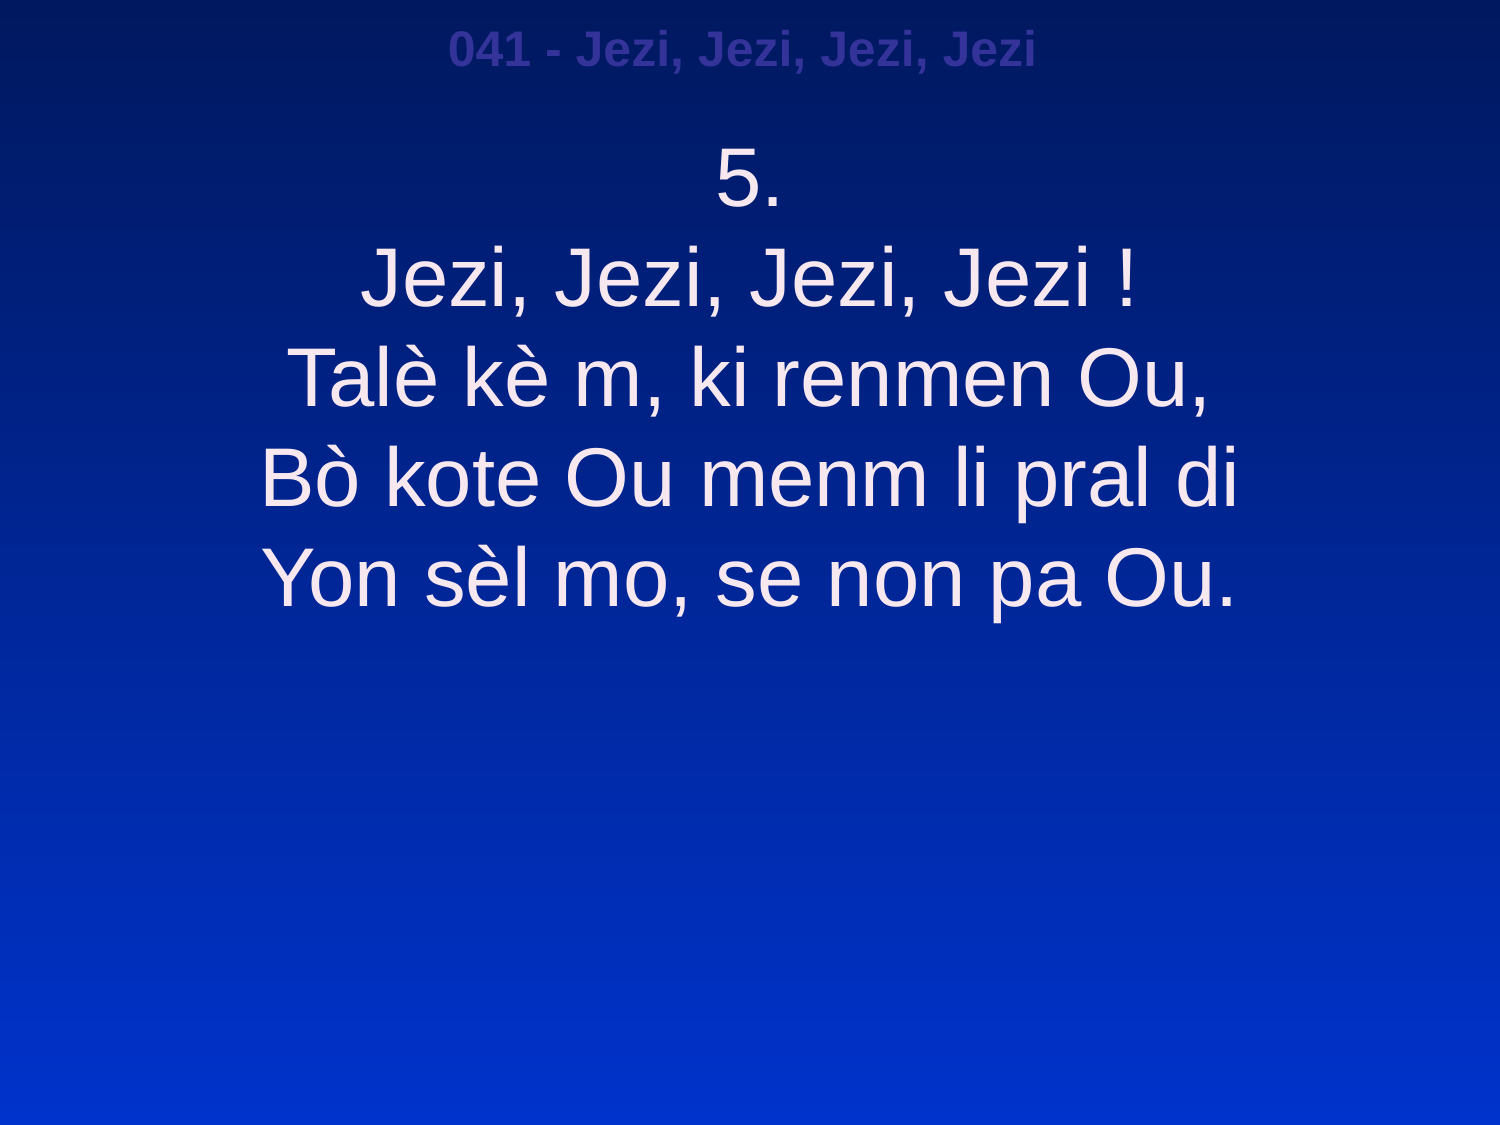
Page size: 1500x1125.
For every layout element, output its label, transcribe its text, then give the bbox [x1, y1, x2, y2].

text_box 5. Jezi, Jezi, Jezi, Jezi ! Talè kè m, ki renmen Ou, Bò kote Ou menm li pral di Yon sèl mo, se non pa Ou. [79, 115, 1421, 630]
text_box 041 - Jezi, Jezi, Jezi, Jezi [0, 9, 1500, 79]
